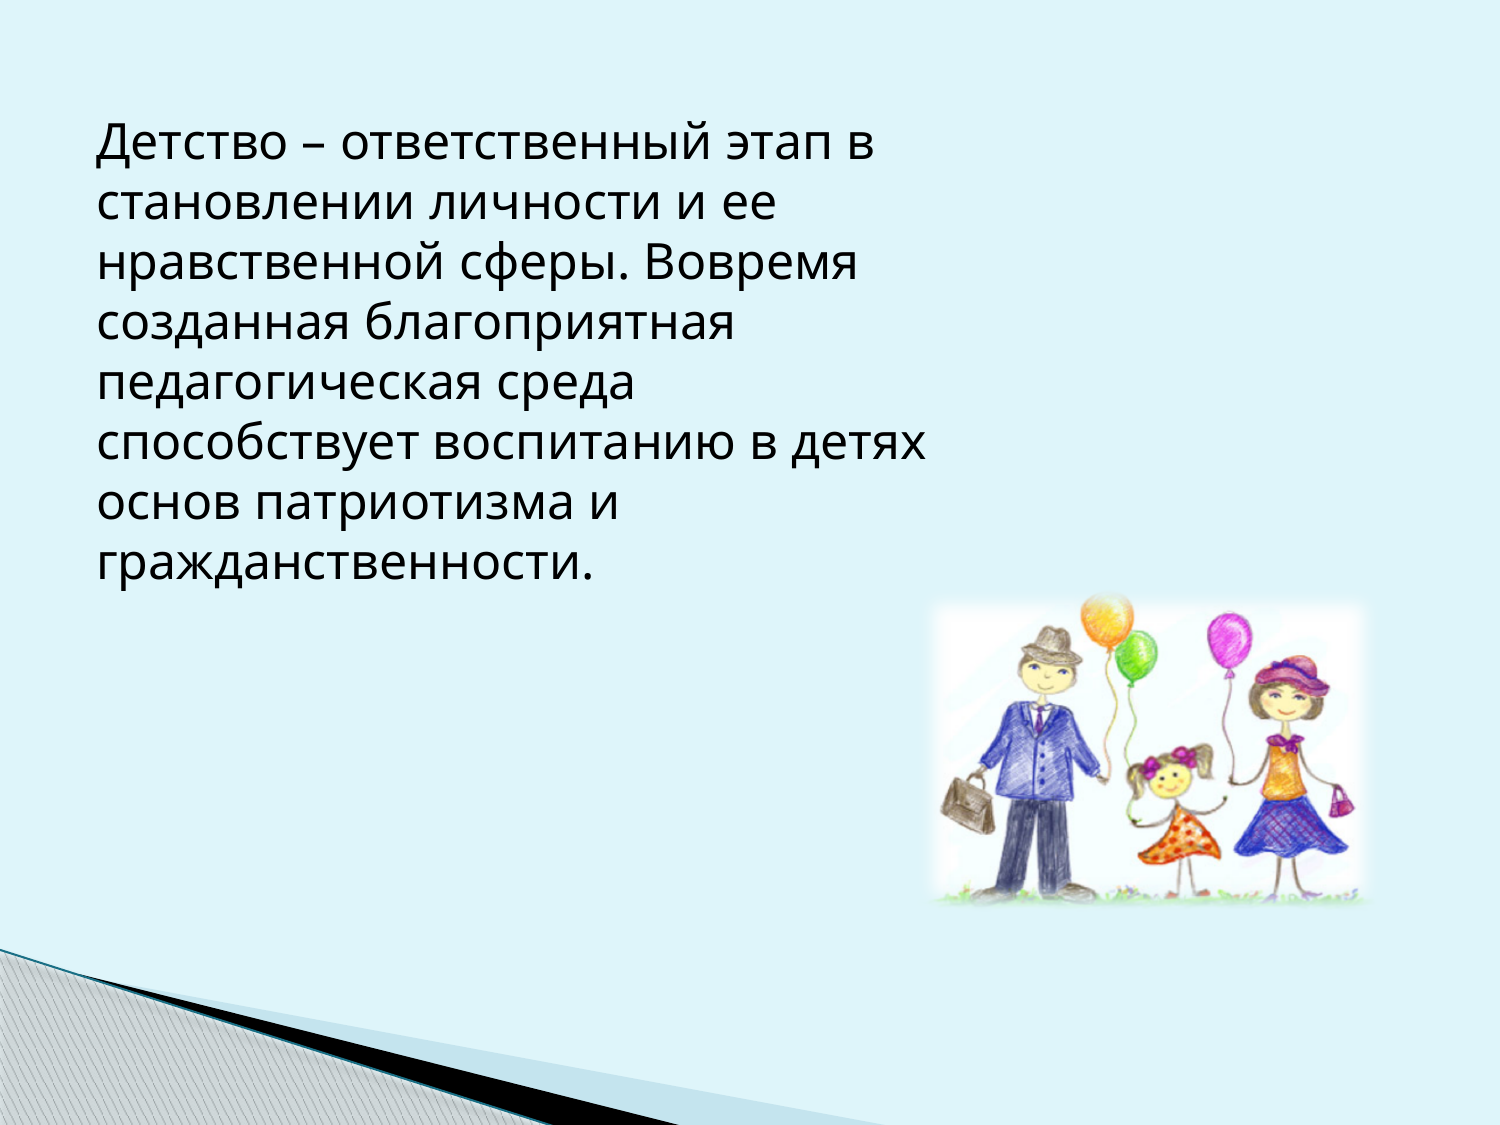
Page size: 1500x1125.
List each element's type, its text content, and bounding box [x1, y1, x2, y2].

text_box Детство – ответственный этап в становлении личности и ее нравственной сферы. Вовремя созданная благоприятная педагогическая среда способствует воспитанию в детях основ патриотизма и гражданственности. [81, 101, 956, 597]
picture [915, 585, 1383, 913]
